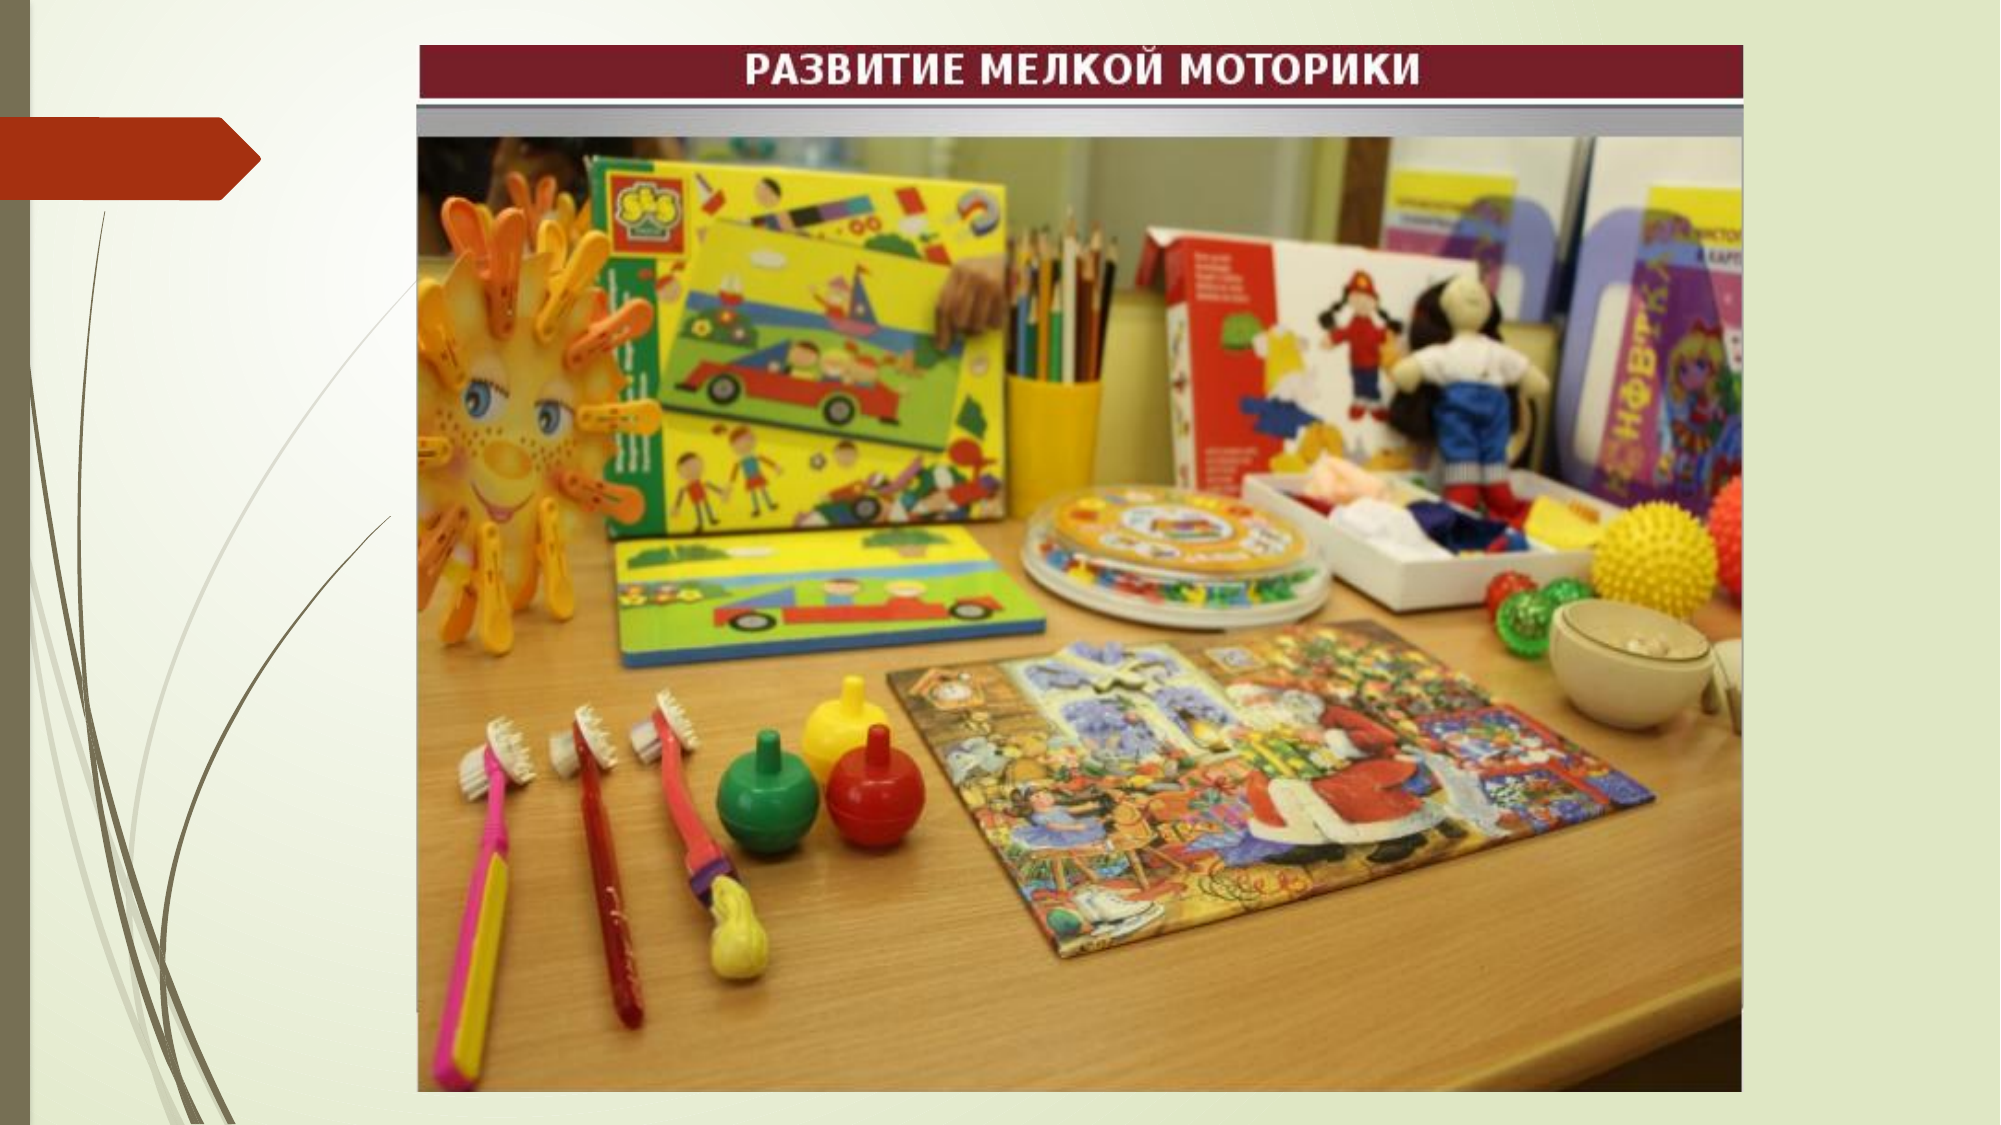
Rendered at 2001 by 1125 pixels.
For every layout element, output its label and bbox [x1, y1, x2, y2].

picture [416, 44, 1744, 1092]
